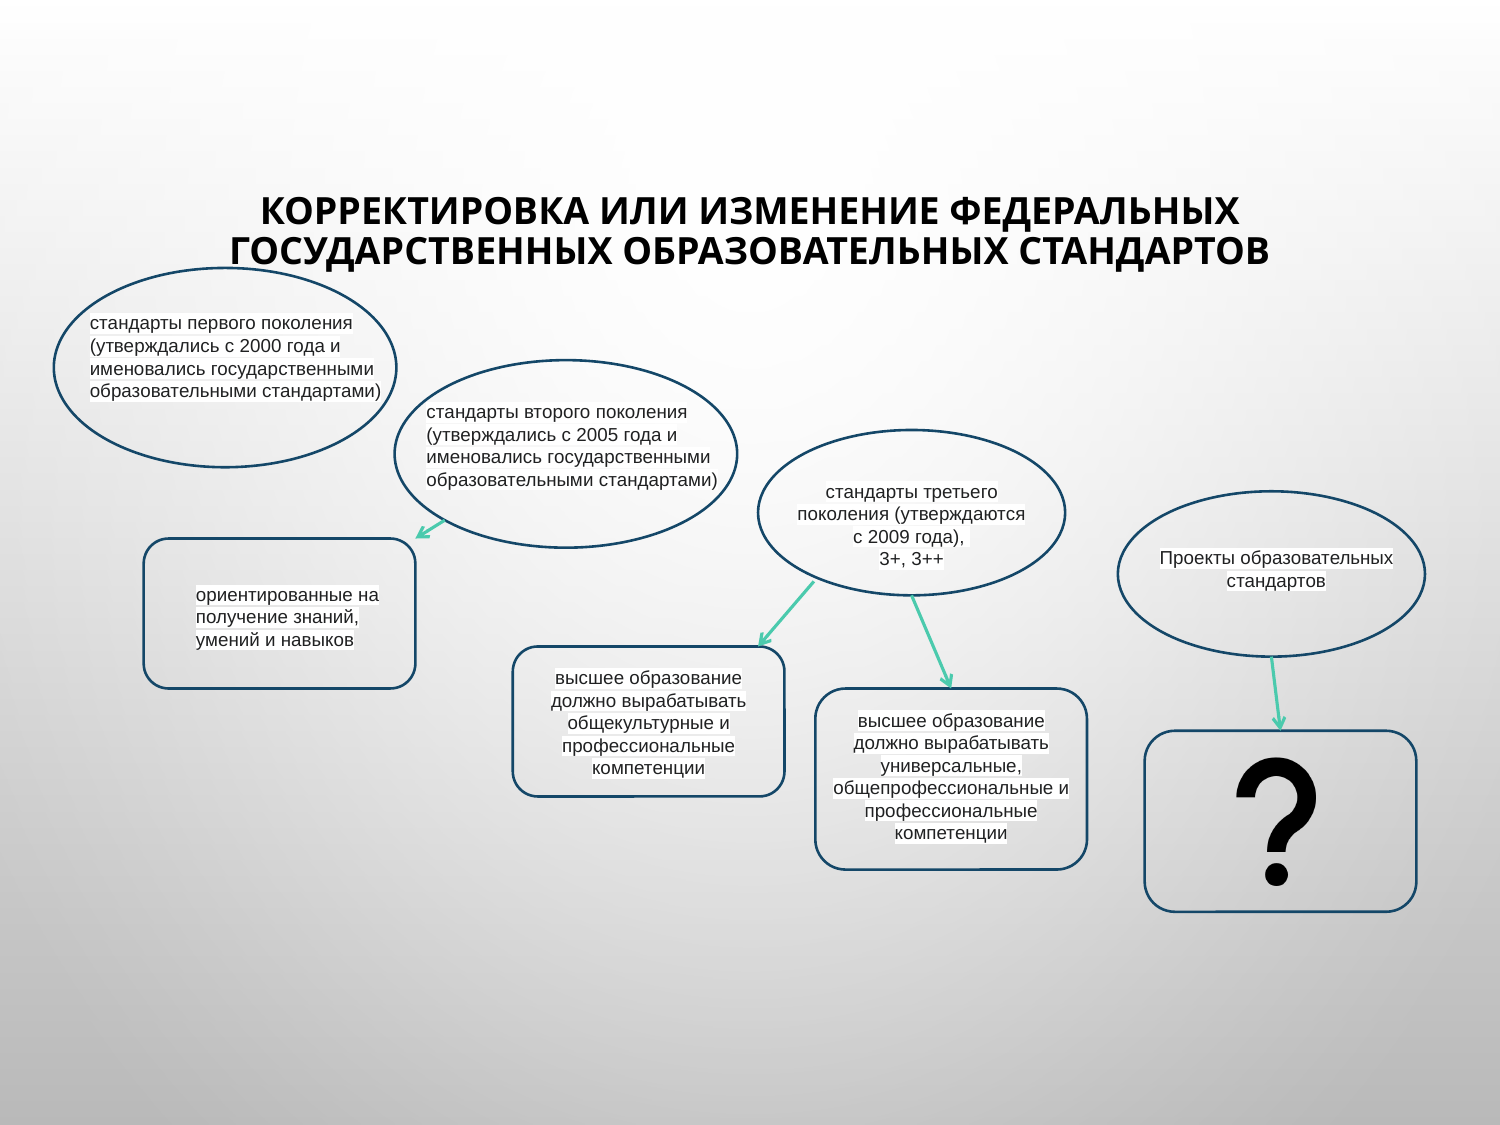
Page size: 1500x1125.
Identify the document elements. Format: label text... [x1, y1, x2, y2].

text_box [412, 498, 719, 549]
text_box стандарты первого поколения (утверждались с 2000 года и именовались государственными образовательными стандартами) [74, 303, 403, 409]
text_box Проекты образовательных стандартов [1140, 538, 1413, 599]
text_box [1271, 656, 1281, 731]
text_box [393, 411, 411, 496]
text_box [142, 537, 417, 690]
text_box стандарты третьего поколения (утверждаются с 2009 года), 3+, 3++ [775, 472, 1048, 577]
text_box [811, 577, 1012, 597]
text_box [515, 645, 783, 658]
text_box [92, 266, 358, 303]
text_box [52, 318, 383, 469]
text_box [1116, 489, 1427, 658]
title Корректировка или изменение Федеральных государственных образовательных стандартов [112, 101, 1388, 364]
text_box [776, 428, 1067, 553]
text_box [434, 358, 697, 392]
text_box ориентированные на получение знаний, умений и навыков [181, 575, 403, 658]
text_box [820, 687, 1083, 700]
text_box стандарты второго поколения (утверждались с 2005 года и именовались государственными образовательными стандартами) [411, 392, 740, 498]
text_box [415, 519, 445, 539]
picture [0, 0, 1500, 1125]
text_box [516, 787, 781, 798]
text_box [756, 473, 775, 553]
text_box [911, 595, 952, 689]
text_box высшее образование должно вырабатывать универсальные, общепрофессиональные и профессиональные компетенции [815, 700, 1087, 851]
text_box высшее образование должно вырабатывать общекультурные и профессиональные компетенции [512, 658, 785, 787]
text_box [1143, 729, 1418, 914]
text_box [816, 851, 1087, 871]
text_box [757, 581, 815, 647]
